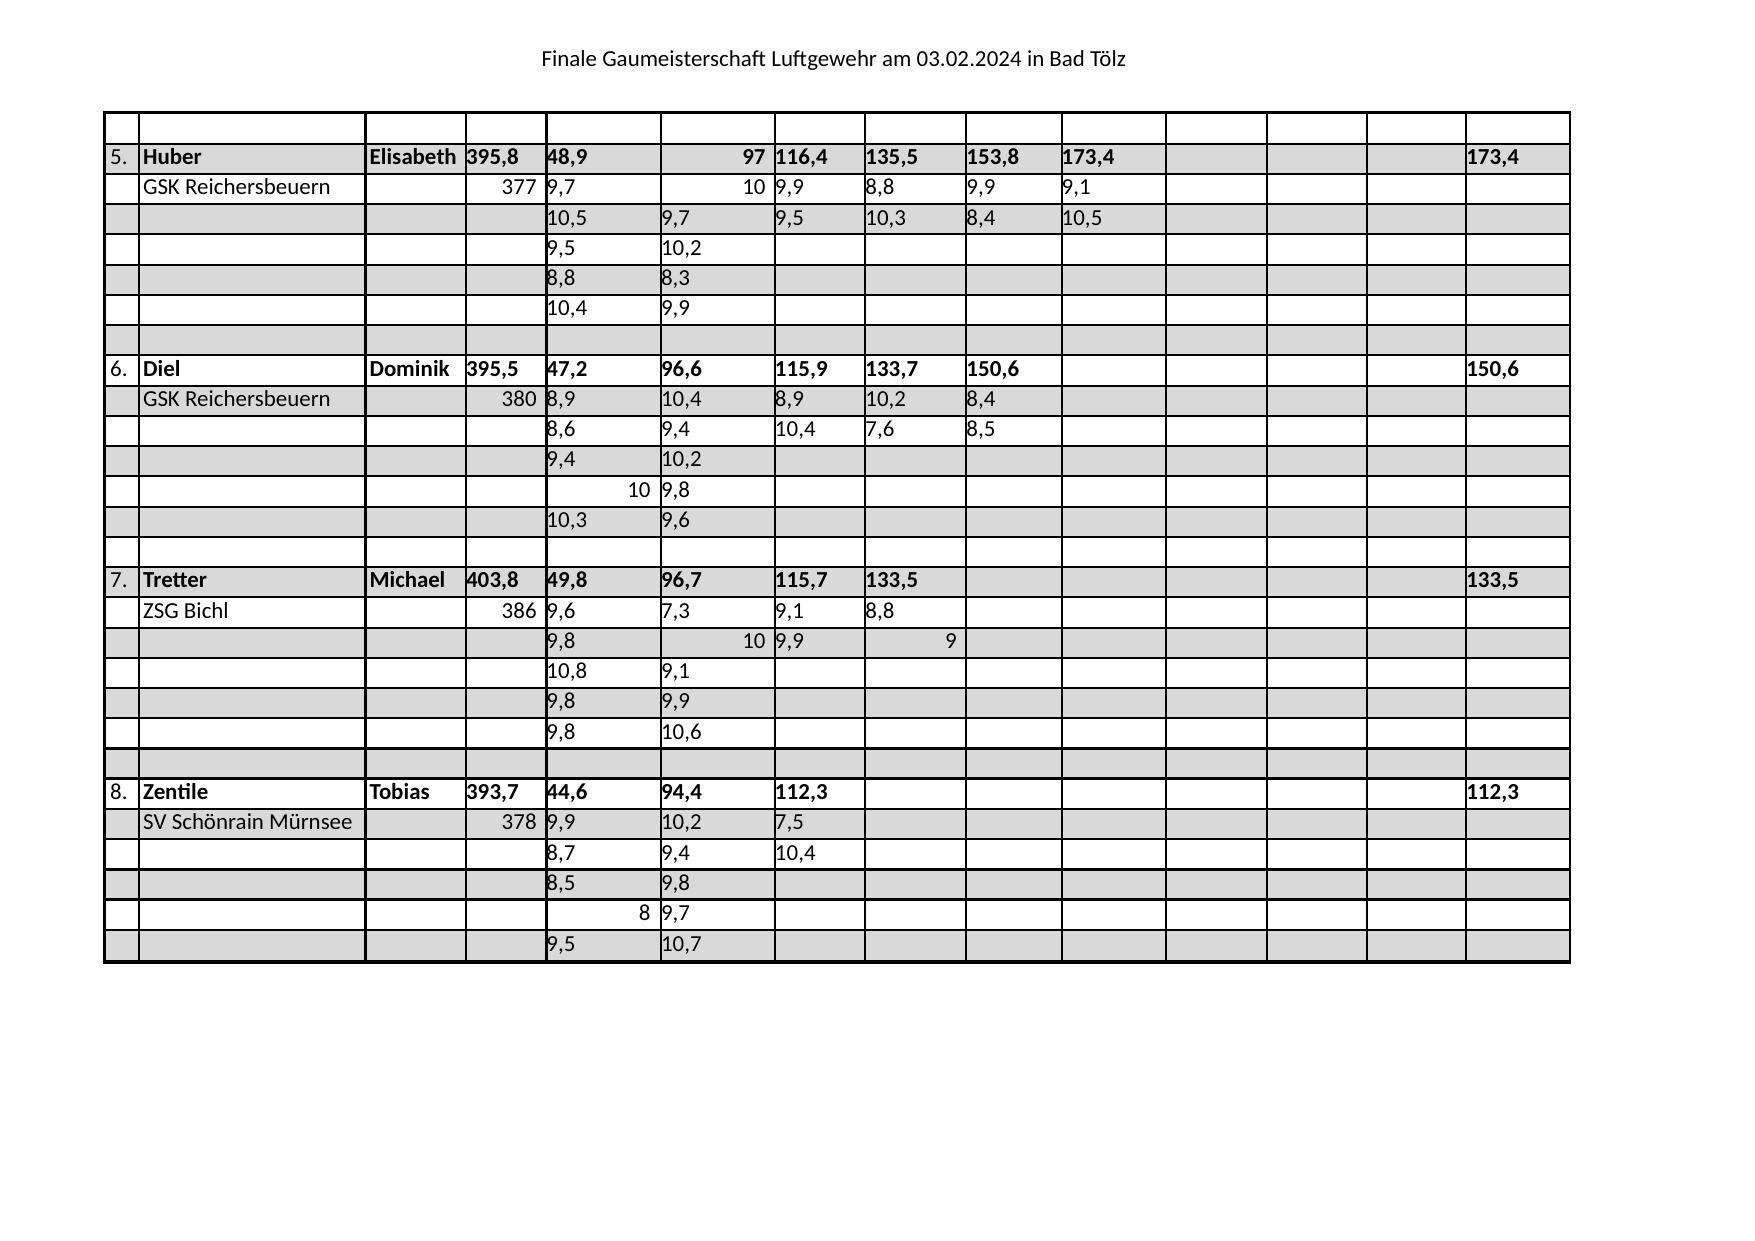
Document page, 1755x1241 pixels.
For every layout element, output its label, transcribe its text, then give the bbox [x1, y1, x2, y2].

table_cell 9,8 [662, 477, 774, 506]
table_cell 9,9 [662, 296, 774, 324]
table_cell [1467, 719, 1569, 747]
table_cell [866, 719, 965, 747]
table_cell [1368, 568, 1465, 596]
table_cell 112,3 [776, 780, 864, 808]
table_cell [1467, 931, 1569, 960]
table_cell [1167, 387, 1266, 415]
table_cell [1268, 387, 1366, 415]
table_cell [967, 901, 1061, 929]
table_cell 9,5 [776, 205, 864, 233]
table_cell [1467, 901, 1569, 929]
table_cell [1167, 810, 1266, 838]
table_cell [776, 538, 864, 566]
table_cell [106, 598, 138, 627]
table_header [776, 114, 864, 143]
table_cell [1268, 871, 1366, 898]
table_cell [106, 326, 138, 354]
table_cell [140, 871, 364, 898]
table_cell [866, 871, 965, 898]
table_cell [1167, 871, 1266, 898]
table_cell [1467, 175, 1569, 203]
table_cell [866, 508, 965, 536]
table_cell 153,8 [967, 145, 1061, 173]
table_cell [548, 326, 660, 354]
table_cell [1467, 508, 1569, 536]
table_cell [467, 750, 545, 777]
table_cell [776, 901, 864, 929]
table_cell [140, 750, 364, 777]
table_cell 115,7 [776, 568, 864, 596]
table_cell [1063, 840, 1165, 868]
table_cell 150,6 [1467, 356, 1569, 385]
table_cell 10,4 [776, 417, 864, 445]
table_cell [106, 629, 138, 657]
table_cell 115,9 [776, 356, 864, 385]
table_cell 9,4 [548, 447, 660, 475]
table_cell [140, 659, 364, 687]
table_cell [1167, 266, 1266, 294]
table_cell [1368, 447, 1465, 475]
table_cell [467, 871, 545, 898]
table_cell [1063, 266, 1165, 294]
table_cell 10,7 [662, 931, 774, 960]
table_cell 173,4 [1467, 145, 1569, 173]
table_cell [106, 235, 138, 264]
table_cell [1467, 598, 1569, 627]
table_cell [866, 780, 965, 808]
table_cell [1063, 417, 1165, 445]
table_cell [1063, 326, 1165, 354]
table_cell [1167, 659, 1266, 687]
table_cell 6. [106, 356, 138, 385]
table_cell [106, 508, 138, 536]
table_cell 9,4 [662, 840, 774, 868]
table_cell [866, 659, 965, 687]
table_cell 49,8 [548, 568, 660, 596]
table_cell [776, 871, 864, 898]
table_cell [1063, 356, 1165, 385]
table_header [367, 114, 465, 143]
table_cell 10,4 [548, 296, 660, 324]
table_cell 10,4 [776, 840, 864, 868]
table_cell [548, 750, 660, 777]
table_cell [1063, 871, 1165, 898]
table_cell 10 [662, 175, 774, 203]
table_cell [106, 659, 138, 687]
table_cell [467, 719, 545, 747]
table_cell [967, 538, 1061, 566]
table_cell [106, 447, 138, 475]
table_cell [866, 296, 965, 324]
table_cell [106, 296, 138, 324]
table_cell [1368, 780, 1465, 808]
table_cell [1467, 538, 1569, 566]
table_cell [467, 205, 545, 233]
table_cell 9,6 [662, 508, 774, 536]
table_cell 9,9 [776, 629, 864, 657]
table_cell [1167, 417, 1266, 445]
table_cell [967, 871, 1061, 898]
table_cell [1467, 840, 1569, 868]
table_cell [1467, 871, 1569, 898]
table_cell [1467, 629, 1569, 657]
table_cell [367, 689, 465, 717]
table_cell [548, 538, 660, 566]
table_cell [1063, 931, 1165, 960]
table_cell [1167, 205, 1266, 233]
table_cell [1467, 659, 1569, 687]
table_cell [106, 810, 138, 838]
table_cell [106, 387, 138, 415]
table_cell [866, 810, 965, 838]
table_cell [776, 326, 864, 354]
table_cell [866, 447, 965, 475]
table_cell 7. [106, 568, 138, 596]
table_cell [106, 931, 138, 960]
table_cell 8,5 [967, 417, 1061, 445]
table_cell [467, 447, 545, 475]
table_cell [367, 175, 465, 203]
table_cell [1167, 477, 1266, 506]
table_cell [1167, 145, 1266, 173]
table_header [140, 114, 364, 143]
table_cell SV Schönrain Mürnsee [140, 810, 364, 838]
table_cell [1167, 780, 1266, 808]
table_cell 8,3 [662, 266, 774, 294]
table_cell [467, 417, 545, 445]
table_cell 150,6 [967, 356, 1061, 385]
table_cell [1167, 689, 1266, 717]
table_cell [140, 840, 364, 868]
table_cell 8,7 [548, 840, 660, 868]
table_cell [967, 840, 1061, 868]
table_cell 9,9 [662, 689, 774, 717]
table_cell [967, 266, 1061, 294]
table_cell [106, 538, 138, 566]
table_cell [106, 901, 138, 929]
table_cell [106, 266, 138, 294]
table_cell [1167, 538, 1266, 566]
table_cell [367, 750, 465, 777]
table_cell [1467, 296, 1569, 324]
table_cell 7,6 [866, 417, 965, 445]
table_header [1167, 114, 1266, 143]
table_cell 48,9 [548, 145, 660, 173]
table_cell 8. [106, 780, 138, 808]
table_cell 8,4 [967, 387, 1061, 415]
table_cell [367, 931, 465, 960]
table_cell [1063, 689, 1165, 717]
table_cell [367, 508, 465, 536]
table_cell [866, 235, 965, 264]
table_header [548, 114, 660, 143]
table_cell [367, 447, 465, 475]
table_cell 9,9 [967, 175, 1061, 203]
table_cell [467, 538, 545, 566]
table_cell [140, 477, 364, 506]
table_cell [866, 750, 965, 777]
table_cell [866, 538, 965, 566]
table_cell [967, 235, 1061, 264]
table_cell [776, 235, 864, 264]
table_cell 10,3 [548, 508, 660, 536]
table_cell [367, 205, 465, 233]
table_cell [1467, 810, 1569, 838]
table_cell [140, 629, 364, 657]
table_cell 5. [106, 145, 138, 173]
table_cell [967, 568, 1061, 596]
table_cell [1268, 266, 1366, 294]
table_cell 94,4 [662, 780, 774, 808]
table_cell [1368, 871, 1465, 898]
table_cell 9,5 [548, 931, 660, 960]
table_cell [467, 689, 545, 717]
table_cell [367, 840, 465, 868]
table_cell [866, 840, 965, 868]
table_cell [140, 689, 364, 717]
table_cell [367, 477, 465, 506]
table_cell [1268, 447, 1366, 475]
table_cell 9,6 [548, 598, 660, 627]
table_cell [1167, 235, 1266, 264]
table_cell [1268, 145, 1366, 173]
table_cell 395,8 [467, 145, 545, 173]
table_cell [1368, 266, 1465, 294]
table_cell [1467, 266, 1569, 294]
table_cell [1268, 508, 1366, 536]
table_cell [1467, 477, 1569, 506]
table_cell [1268, 477, 1366, 506]
table_cell 10,8 [548, 659, 660, 687]
table_cell [1268, 205, 1366, 233]
table_cell [776, 447, 864, 475]
table_cell [967, 598, 1061, 627]
table_cell 10,2 [662, 810, 774, 838]
table_cell [967, 447, 1061, 475]
table_cell [1063, 508, 1165, 536]
table_cell [1368, 175, 1465, 203]
table_cell [662, 326, 774, 354]
table_cell [1167, 508, 1266, 536]
table_cell 9,7 [662, 901, 774, 929]
table_cell [967, 477, 1061, 506]
table_cell [367, 901, 465, 929]
table_cell [866, 901, 965, 929]
table_cell [367, 417, 465, 445]
table_cell [1368, 750, 1465, 777]
table_cell 10,6 [662, 719, 774, 747]
table_cell 9,7 [548, 175, 660, 203]
table_cell [1368, 205, 1465, 233]
table_cell [106, 689, 138, 717]
table_cell 9,9 [548, 810, 660, 838]
table_cell [1467, 417, 1569, 445]
table_cell [1167, 719, 1266, 747]
table_cell 378 [467, 810, 545, 838]
table_cell [1063, 296, 1165, 324]
table_cell [1167, 447, 1266, 475]
table_header [1467, 114, 1569, 143]
table_cell [776, 750, 864, 777]
table_cell [1268, 568, 1366, 596]
table_cell [467, 326, 545, 354]
table_cell Dominik [367, 356, 465, 385]
table_cell 8,4 [967, 205, 1061, 233]
table_cell [467, 629, 545, 657]
table_cell 395,5 [467, 356, 545, 385]
table_cell [967, 508, 1061, 536]
table_header [1063, 114, 1165, 143]
table_cell 8,8 [866, 175, 965, 203]
table_cell [467, 266, 545, 294]
table_cell [1063, 387, 1165, 415]
table_cell [467, 931, 545, 960]
table_cell [140, 417, 364, 445]
table_cell [1167, 901, 1266, 929]
table_cell [1368, 719, 1465, 747]
table_header [467, 114, 545, 143]
table_cell 9,1 [662, 659, 774, 687]
table_cell GSK Reichersbeuern [140, 387, 364, 415]
table_cell [1368, 659, 1465, 687]
table_cell [662, 750, 774, 777]
table_cell 9,4 [662, 417, 774, 445]
table_cell 10,2 [662, 447, 774, 475]
table_cell [1368, 629, 1465, 657]
table_cell 133,5 [866, 568, 965, 596]
table_cell [776, 931, 864, 960]
table_cell [467, 477, 545, 506]
table_cell 47,2 [548, 356, 660, 385]
table_cell [467, 508, 545, 536]
table_header [866, 114, 965, 143]
table_cell [1268, 296, 1366, 324]
table_cell GSK Reichersbeuern [140, 175, 364, 203]
table_cell [1268, 417, 1366, 445]
table_cell 10,2 [866, 387, 965, 415]
table_cell 135,5 [866, 145, 965, 173]
table_cell [106, 477, 138, 506]
table_cell [1268, 598, 1366, 627]
table_cell [367, 266, 465, 294]
table_cell [967, 689, 1061, 717]
table_cell [1063, 719, 1165, 747]
table_cell [1167, 296, 1266, 324]
table_cell [1268, 750, 1366, 777]
table_cell [1268, 689, 1366, 717]
table_cell [1167, 750, 1266, 777]
table_cell [367, 659, 465, 687]
table_cell 9,8 [548, 719, 660, 747]
table_cell 10,5 [548, 205, 660, 233]
table_cell [1467, 447, 1569, 475]
list Finale Gaumeisterschaft Luftgewehr am 03.02.2024 in Bad Tölz [101, 43, 1572, 110]
table_cell [367, 538, 465, 566]
table_cell [1368, 598, 1465, 627]
table_cell [1167, 326, 1266, 354]
table_cell 10 [662, 629, 774, 657]
table_cell [140, 266, 364, 294]
table_cell Huber [140, 145, 364, 173]
table_cell [1167, 598, 1266, 627]
table_cell [1268, 901, 1366, 929]
table_cell Elisabeth [367, 145, 465, 173]
table_cell [140, 931, 364, 960]
table_cell [1368, 931, 1465, 960]
table_cell [776, 477, 864, 506]
table_cell [866, 477, 965, 506]
table_cell 133,5 [1467, 568, 1569, 596]
table_cell [967, 810, 1061, 838]
table_cell [367, 719, 465, 747]
table_header [106, 114, 138, 143]
table_cell [367, 629, 465, 657]
table_cell [1268, 175, 1366, 203]
table_cell 8 [548, 901, 660, 929]
table_cell 9,1 [1063, 175, 1165, 203]
table_cell [1368, 810, 1465, 838]
table_cell [1063, 477, 1165, 506]
table_cell [467, 659, 545, 687]
table_cell Tretter [140, 568, 364, 596]
table_cell 10,4 [662, 387, 774, 415]
table_cell 116,4 [776, 145, 864, 173]
table_cell [106, 417, 138, 445]
table_cell [140, 719, 364, 747]
table_cell [776, 266, 864, 294]
table_cell [1268, 840, 1366, 868]
table_cell [367, 871, 465, 898]
table_cell [1368, 326, 1465, 354]
table_cell [967, 780, 1061, 808]
table_cell 403,8 [467, 568, 545, 596]
table_cell [1467, 235, 1569, 264]
table_cell [1167, 356, 1266, 385]
table_cell 9,5 [548, 235, 660, 264]
table_cell 10,5 [1063, 205, 1165, 233]
table_cell [140, 296, 364, 324]
table_cell 9,1 [776, 598, 864, 627]
table_cell ZSG Bichl [140, 598, 364, 627]
table_cell [967, 326, 1061, 354]
table_cell [1368, 508, 1465, 536]
table_cell 9,8 [548, 629, 660, 657]
table_cell [866, 689, 965, 717]
table_cell [106, 840, 138, 868]
table_cell [1268, 810, 1366, 838]
table_cell [866, 326, 965, 354]
table_cell 9,8 [662, 871, 774, 898]
table_cell [140, 205, 364, 233]
table_cell 96,6 [662, 356, 774, 385]
table_cell 96,7 [662, 568, 774, 596]
table_cell [1268, 780, 1366, 808]
table_cell [1368, 689, 1465, 717]
table_cell [1467, 750, 1569, 777]
table_cell [1268, 659, 1366, 687]
table_cell [866, 266, 965, 294]
table_cell [662, 538, 774, 566]
table_cell [1063, 659, 1165, 687]
table_cell [140, 447, 364, 475]
table_cell [1268, 326, 1366, 354]
table_cell [967, 296, 1061, 324]
table_cell [1063, 750, 1165, 777]
table_cell 9,8 [548, 689, 660, 717]
table_cell [367, 387, 465, 415]
table_cell [866, 931, 965, 960]
table_cell [776, 719, 864, 747]
table_cell [1167, 175, 1266, 203]
table_cell [367, 810, 465, 838]
table_cell 8,9 [548, 387, 660, 415]
table_cell [1467, 387, 1569, 415]
table_cell 7,5 [776, 810, 864, 838]
table_cell [140, 326, 364, 354]
table_header [1268, 114, 1366, 143]
table_cell 380 [467, 387, 545, 415]
table_cell [1063, 810, 1165, 838]
table_cell [776, 508, 864, 536]
table_cell 8,9 [776, 387, 864, 415]
table_cell 8,8 [548, 266, 660, 294]
table_cell 133,7 [866, 356, 965, 385]
table_cell [106, 175, 138, 203]
table_cell [967, 750, 1061, 777]
table_cell [1368, 387, 1465, 415]
table_cell [1268, 356, 1366, 385]
table_cell 10,3 [866, 205, 965, 233]
table_cell [1063, 538, 1165, 566]
table_cell [1368, 538, 1465, 566]
table_cell [1063, 780, 1165, 808]
table_cell 9,9 [776, 175, 864, 203]
table_cell [367, 326, 465, 354]
table_cell 8,6 [548, 417, 660, 445]
table_cell [1063, 901, 1165, 929]
table_cell [1063, 629, 1165, 657]
table_cell [1368, 477, 1465, 506]
table_cell [776, 659, 864, 687]
table_cell [140, 901, 364, 929]
table_cell [1467, 205, 1569, 233]
table_cell [1167, 840, 1266, 868]
table_cell 8,5 [548, 871, 660, 898]
table_cell 10 [548, 477, 660, 506]
table_cell 44,6 [548, 780, 660, 808]
table_cell [967, 629, 1061, 657]
table_cell [1368, 356, 1465, 385]
table_cell [776, 296, 864, 324]
table_cell [967, 719, 1061, 747]
table_cell [140, 508, 364, 536]
table_cell [1368, 417, 1465, 445]
table_cell [1368, 145, 1465, 173]
table_cell [1167, 629, 1266, 657]
table_cell [1368, 296, 1465, 324]
table_cell 9,7 [662, 205, 774, 233]
table_cell [967, 659, 1061, 687]
table_cell 10,2 [662, 235, 774, 264]
table_header [662, 114, 774, 143]
table_cell [367, 235, 465, 264]
table_cell [467, 296, 545, 324]
table_cell [106, 205, 138, 233]
table_cell [1063, 598, 1165, 627]
table_cell 377 [467, 175, 545, 203]
table_cell [467, 901, 545, 929]
table_cell [1467, 326, 1569, 354]
table_cell [1268, 629, 1366, 657]
table_cell [106, 871, 138, 898]
table_cell 8,8 [866, 598, 965, 627]
table_cell [1063, 568, 1165, 596]
table_cell [367, 296, 465, 324]
table_cell [1063, 235, 1165, 264]
table_cell [106, 750, 138, 777]
table_cell [967, 931, 1061, 960]
table_cell [367, 598, 465, 627]
table_cell [1167, 931, 1266, 960]
table_cell [1268, 538, 1366, 566]
table_cell [1268, 235, 1366, 264]
table_cell [106, 719, 138, 747]
table_cell Zentile [140, 780, 364, 808]
table_cell 112,3 [1467, 780, 1569, 808]
table_cell [1467, 689, 1569, 717]
table_cell [467, 840, 545, 868]
table_cell Diel [140, 356, 364, 385]
table_cell Michael [367, 568, 465, 596]
table_cell [1063, 447, 1165, 475]
table_cell [140, 235, 364, 264]
table_cell [1167, 568, 1266, 596]
table_cell [776, 689, 864, 717]
table_cell [1268, 931, 1366, 960]
table_cell 173,4 [1063, 145, 1165, 173]
table_cell [467, 235, 545, 264]
table_cell 7,3 [662, 598, 774, 627]
table_cell 393,7 [467, 780, 545, 808]
table_cell 9 [866, 629, 965, 657]
table_cell Tobias [367, 780, 465, 808]
table_cell 386 [467, 598, 545, 627]
table_cell [1368, 235, 1465, 264]
table_cell [140, 538, 364, 566]
table_cell [1368, 901, 1465, 929]
table_cell 97 [662, 145, 774, 173]
table_header [967, 114, 1061, 143]
table_cell [1368, 840, 1465, 868]
table_header [1368, 114, 1465, 143]
table_cell [1268, 719, 1366, 747]
